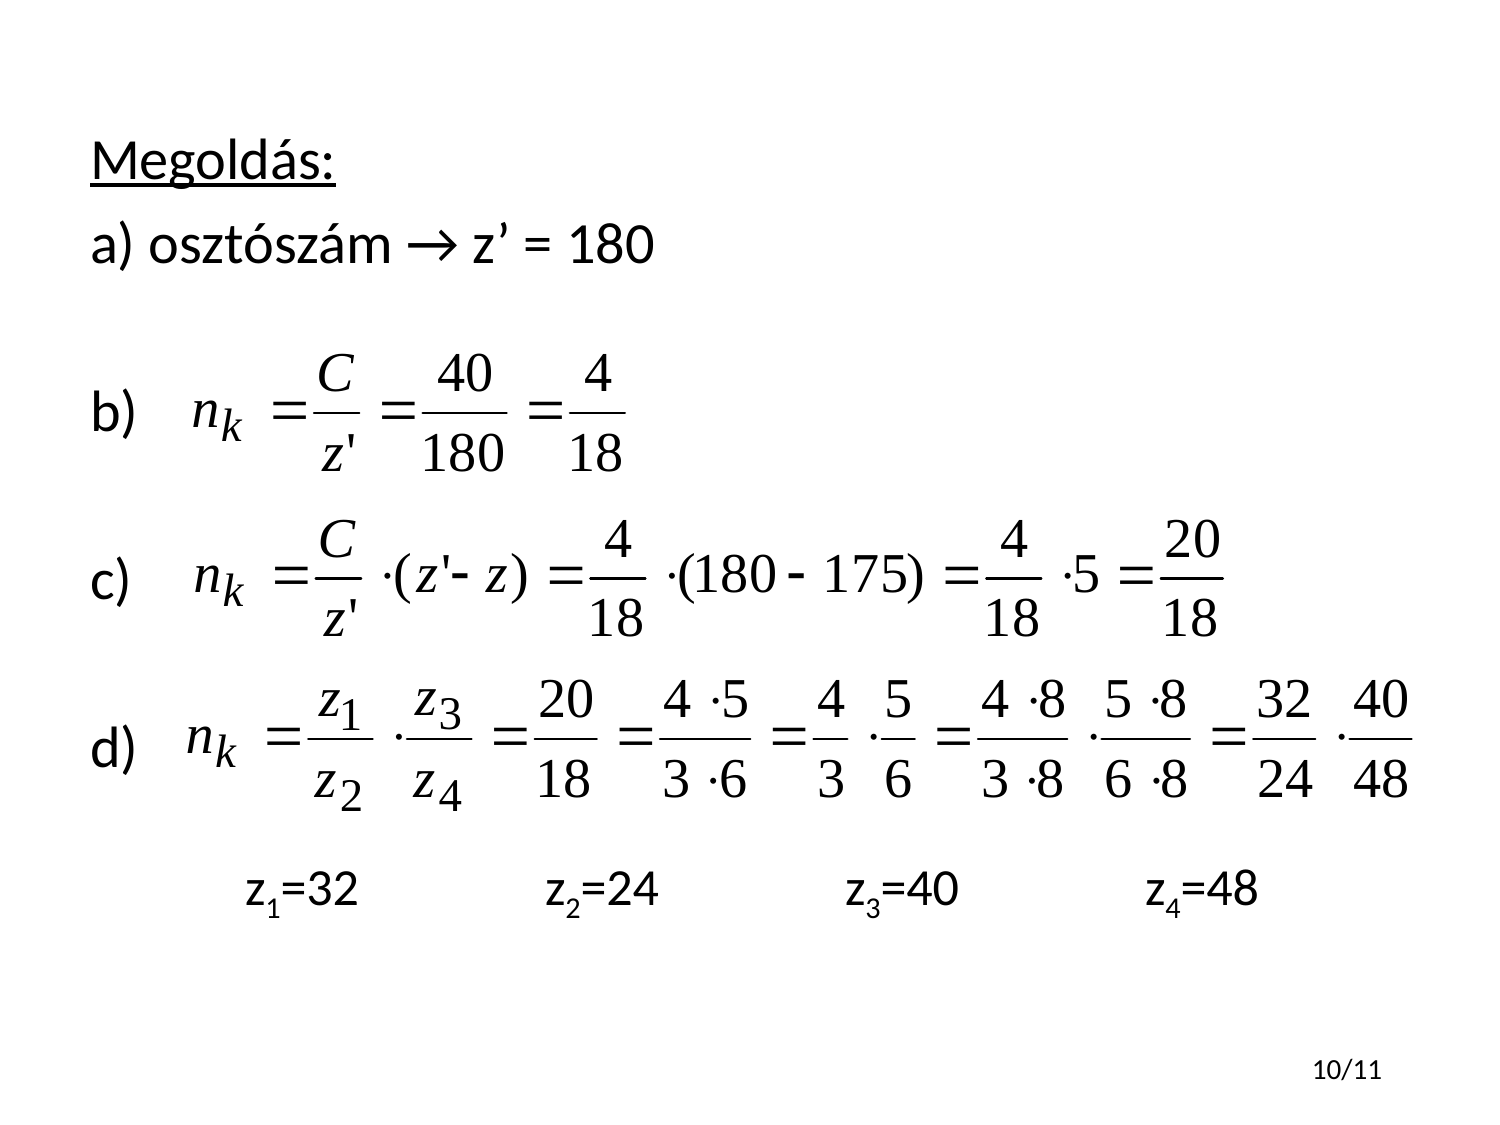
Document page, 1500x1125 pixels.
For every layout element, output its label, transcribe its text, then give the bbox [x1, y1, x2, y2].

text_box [184, 503, 1235, 649]
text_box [177, 659, 1424, 824]
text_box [182, 338, 638, 484]
text_box z1=32 z2=24 z3=40 z4=48 [230, 845, 1376, 932]
list Megoldás: a) osztószám → z’ = 180 b) c) d) [75, 113, 1425, 1005]
